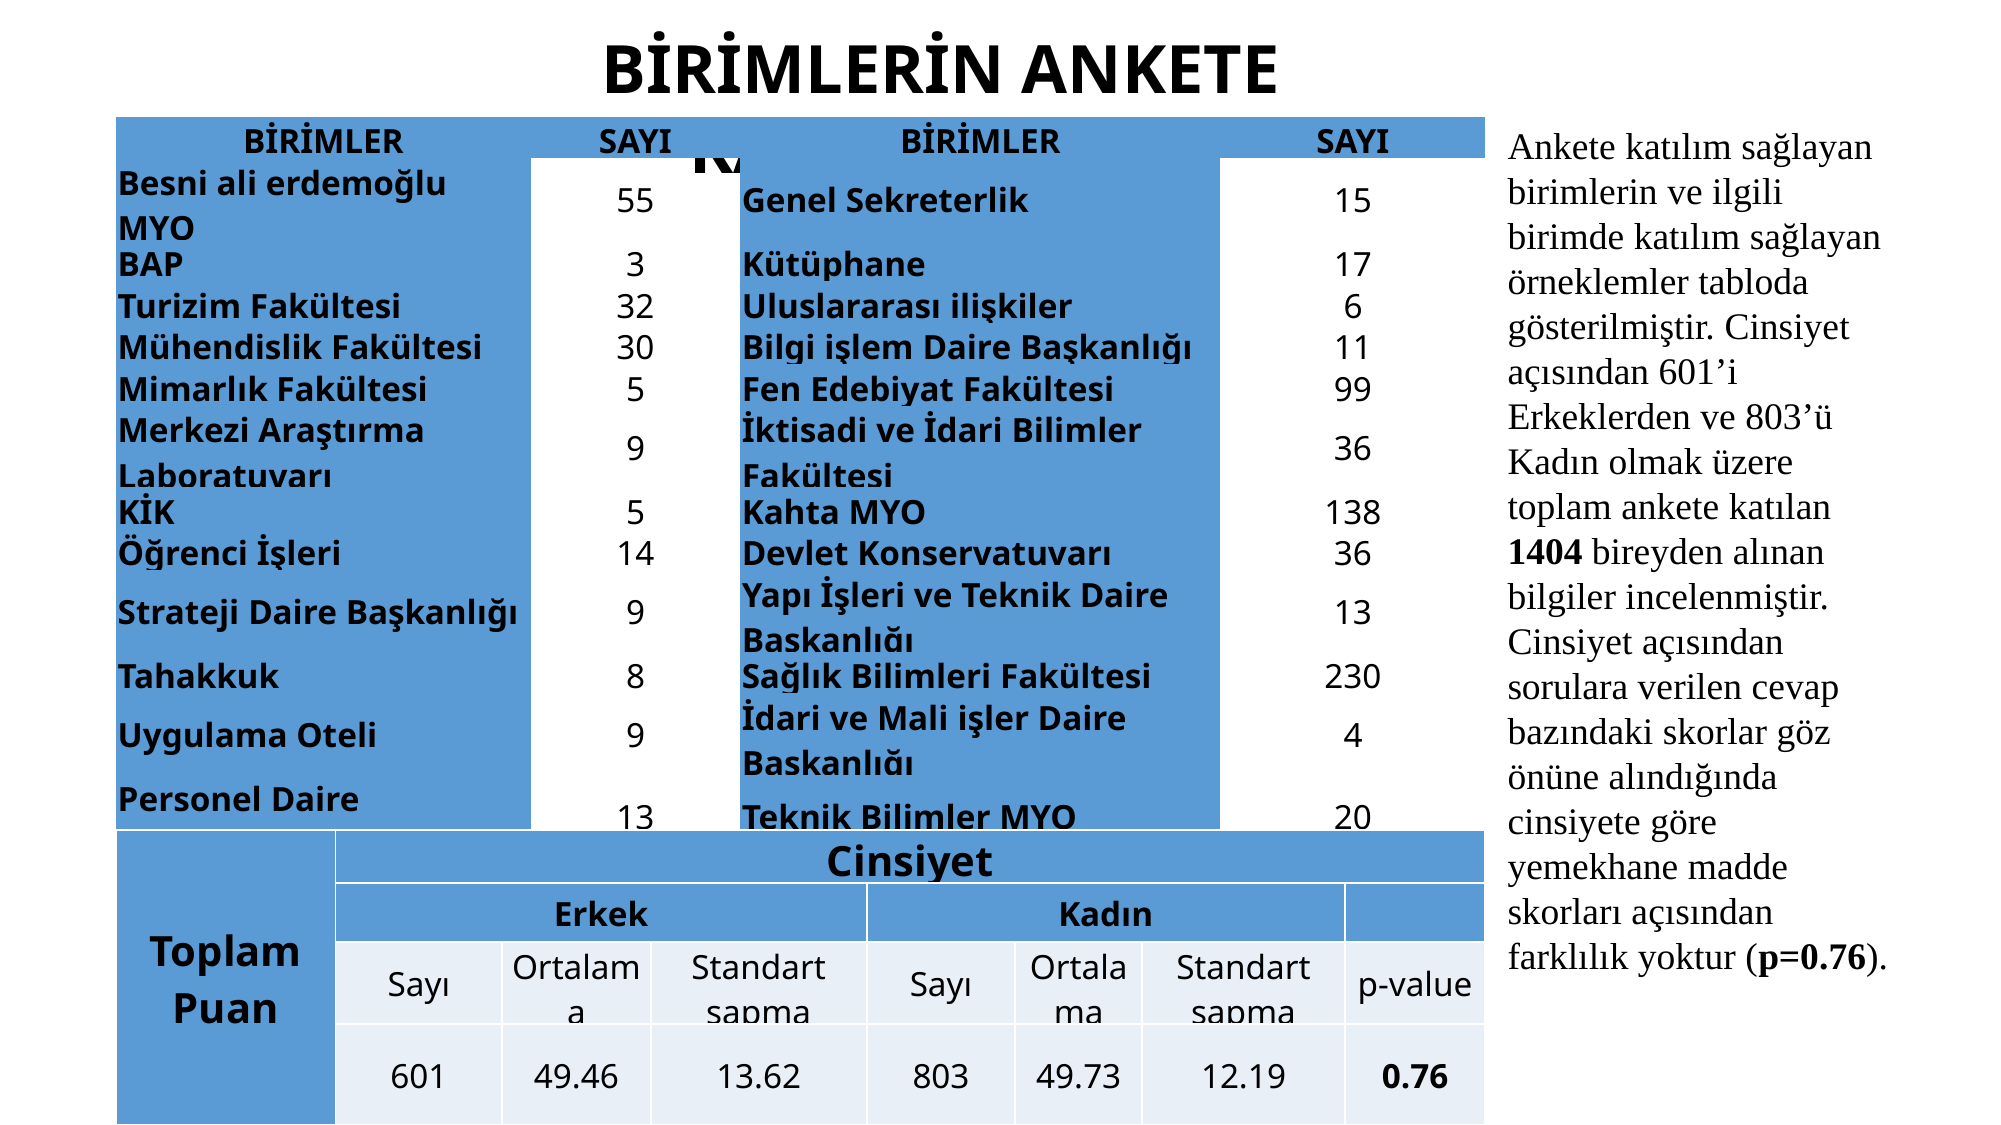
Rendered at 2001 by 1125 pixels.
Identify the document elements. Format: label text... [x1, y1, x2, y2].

table_cell Merkezi Araştırma Laboratuvarı [116, 406, 531, 487]
table_cell Teknik Bilimler MYO [740, 775, 1220, 829]
table_cell 0.76 [1346, 1025, 1484, 1124]
table_cell Sayı [868, 943, 1014, 1023]
table_cell 5 [531, 364, 740, 406]
table_cell Bilgi işlem Daire Başkanlığı [740, 323, 1220, 364]
table_header SAYI [1220, 117, 1485, 158]
table_header SAYI [531, 117, 740, 158]
table_cell Personel Daire Başkanlığı [116, 775, 531, 829]
table_cell 13.62 [652, 1025, 866, 1124]
table_cell Sağlık Bilimleri Fakültesi [740, 652, 1220, 693]
table_cell 230 [1220, 652, 1485, 693]
table_cell Kadın [868, 884, 1344, 941]
table_cell 4 [1220, 693, 1485, 775]
table_cell Standart sapma [652, 943, 866, 1023]
table_cell [1346, 884, 1484, 941]
table_cell 9 [531, 406, 740, 487]
table_cell 12.19 [1143, 1025, 1344, 1124]
table_cell 32 [531, 281, 740, 323]
table_cell Yapı İşleri ve Teknik Daire Başkanlığı [740, 570, 1220, 652]
table_cell Fen Edebiyat Fakültesi [740, 364, 1220, 406]
table_cell 9 [531, 693, 740, 775]
table_cell Erkek [336, 884, 866, 941]
table_cell 36 [1220, 406, 1485, 487]
table_cell Besni ali erdemoğlu MYO [116, 158, 531, 240]
table_cell 8 [531, 652, 740, 693]
table_cell 11 [1220, 323, 1485, 364]
table_cell Uluslararası ilişkiler [740, 281, 1220, 323]
text_box BİRİMLERİN ANKETE KATILIM SAYISI [452, 19, 1430, 117]
table_cell Öğrenci İşleri [116, 529, 531, 570]
table_cell BAP [116, 240, 531, 281]
table_cell 30 [531, 323, 740, 364]
table_cell KİK [116, 487, 531, 529]
table_cell 5 [531, 487, 740, 529]
table_cell İdari ve Mali işler Daire Başkanlığı [740, 693, 1220, 775]
table_cell 14 [531, 529, 740, 570]
table_cell Strateji Daire Başkanlığı [116, 570, 531, 652]
table_cell 55 [531, 158, 740, 240]
table_cell Mimarlık Fakültesi [116, 364, 531, 406]
table_cell 138 [1220, 487, 1485, 529]
table_cell p-value [1346, 943, 1484, 1023]
table_cell 13 [1220, 570, 1485, 652]
table_cell 99 [1220, 364, 1485, 406]
table_cell 36 [1220, 529, 1485, 570]
table_cell Turizim Fakültesi [116, 281, 531, 323]
table_cell 3 [531, 240, 740, 281]
table_header Cinsiyet [336, 831, 1484, 882]
table_cell Ortalama [1016, 943, 1141, 1023]
table_cell Kahta MYO [740, 487, 1220, 529]
table_cell 20 [1220, 775, 1485, 829]
table_header BİRİMLER [116, 117, 531, 158]
table_cell Standart sapma [1143, 943, 1344, 1023]
table_cell Tahakkuk [116, 652, 531, 693]
table_cell Sayı [336, 943, 501, 1023]
table_cell İktisadi ve İdari Bilimler Fakültesi [740, 406, 1220, 487]
table_cell Devlet Konservatuvarı [740, 529, 1220, 570]
table_cell 49.73 [1016, 1025, 1141, 1124]
table_cell Kütüphane [740, 240, 1220, 281]
table_cell 15 [1220, 158, 1485, 240]
table_cell Uygulama Oteli [116, 693, 531, 775]
table_cell Genel Sekreterlik [740, 158, 1220, 240]
table_cell 6 [1220, 281, 1485, 323]
table_cell Ortalama [503, 943, 650, 1023]
table_cell 49.46 [503, 1025, 650, 1124]
table_cell 17 [1220, 240, 1485, 281]
table_cell 803 [868, 1025, 1014, 1124]
table_cell 601 [336, 1025, 501, 1124]
table_header Toplam Puan [117, 831, 335, 1124]
table_cell 9 [531, 570, 740, 652]
table_cell Mühendislik Fakültesi [116, 323, 531, 364]
table_cell 13 [531, 775, 740, 829]
table_header BİRİMLER [740, 117, 1220, 158]
text_box Ankete katılım sağlayan birimlerin ve ilgili birimde katılım sağlayan örneklemler tabloda gösterilmiştir. Cinsiyet açısından 601’i Erkeklerden ve 803’ü Kadın olmak üzere toplam ankete katılan 1404 bireyden alınan bilgiler incelenmiştir. Cinsiyet açısından sorulara verilen cevap bazındaki skorlar göz önüne alındığında cinsiyete göre yemekhane madde skorları açısından farklılık yoktur (p=0.76). [1492, 115, 1912, 985]
